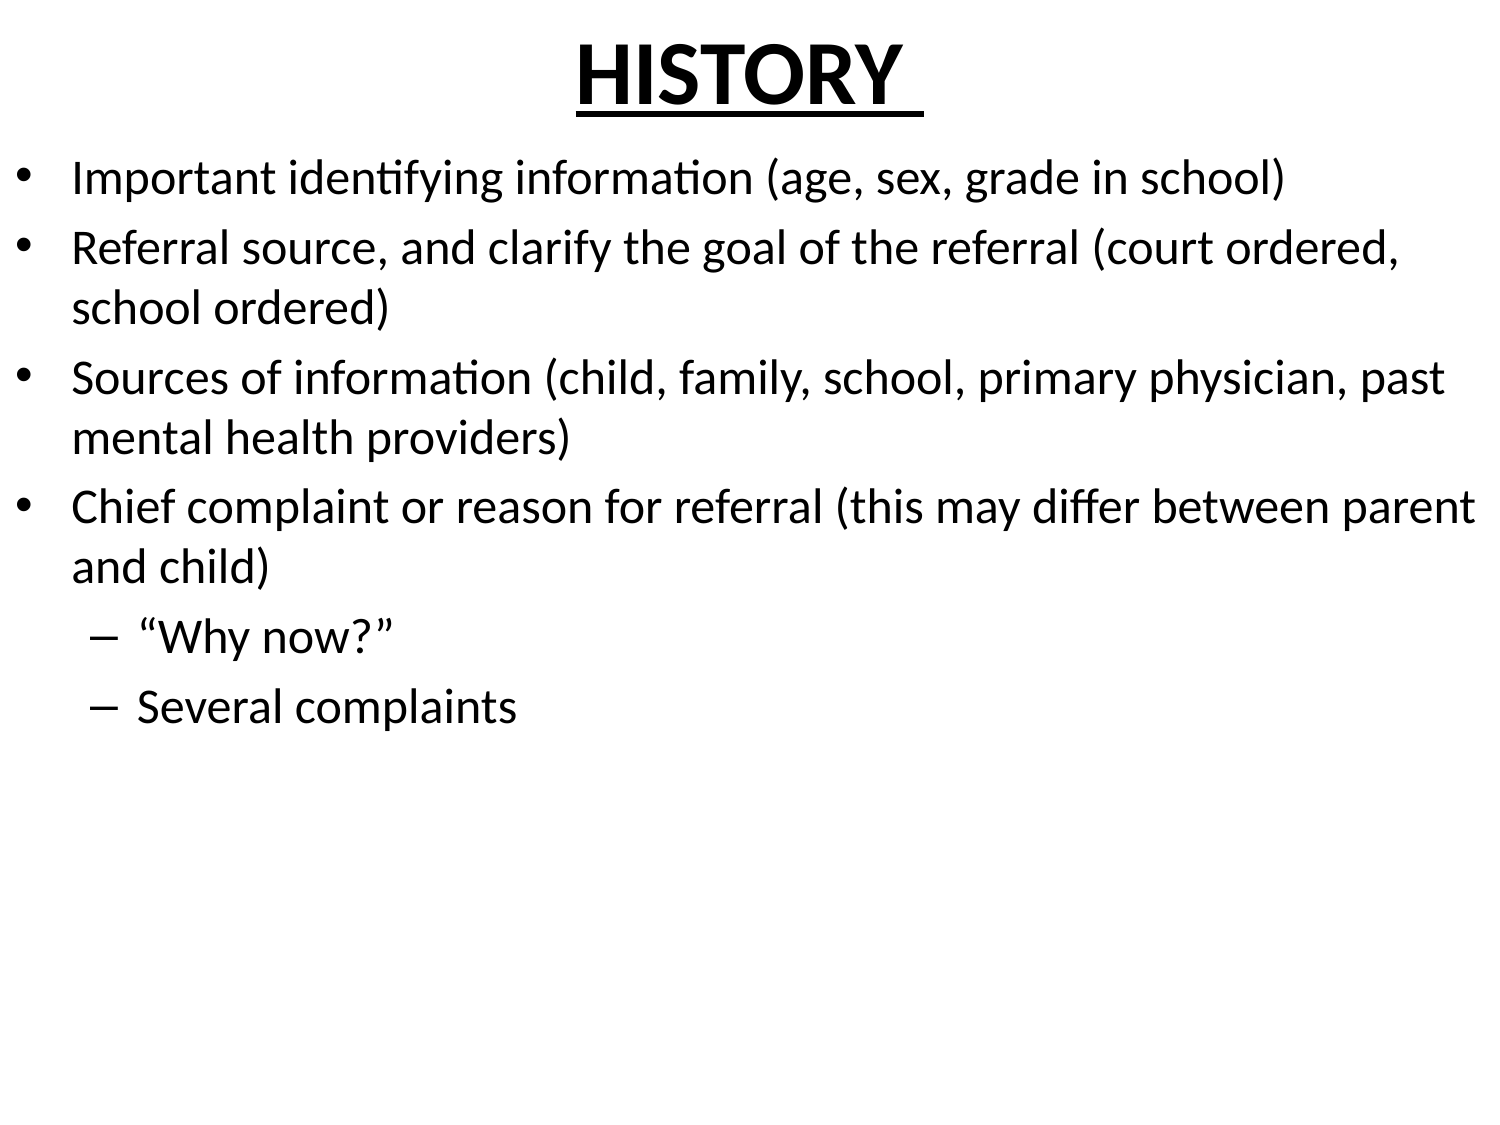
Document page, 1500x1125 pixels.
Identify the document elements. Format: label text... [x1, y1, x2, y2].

title HISTORY [0, 0, 1500, 136]
list Important identifying information (age, sex, grade in school) Referral source, and clarify the goal of the referral (court ordered, school ordered) Sources of information (child, family, school, primary physician, past mental health providers) Chief complaint or reason for referral (this may differ between parent and child) “Why now?” Several complaints [0, 136, 1500, 1125]
